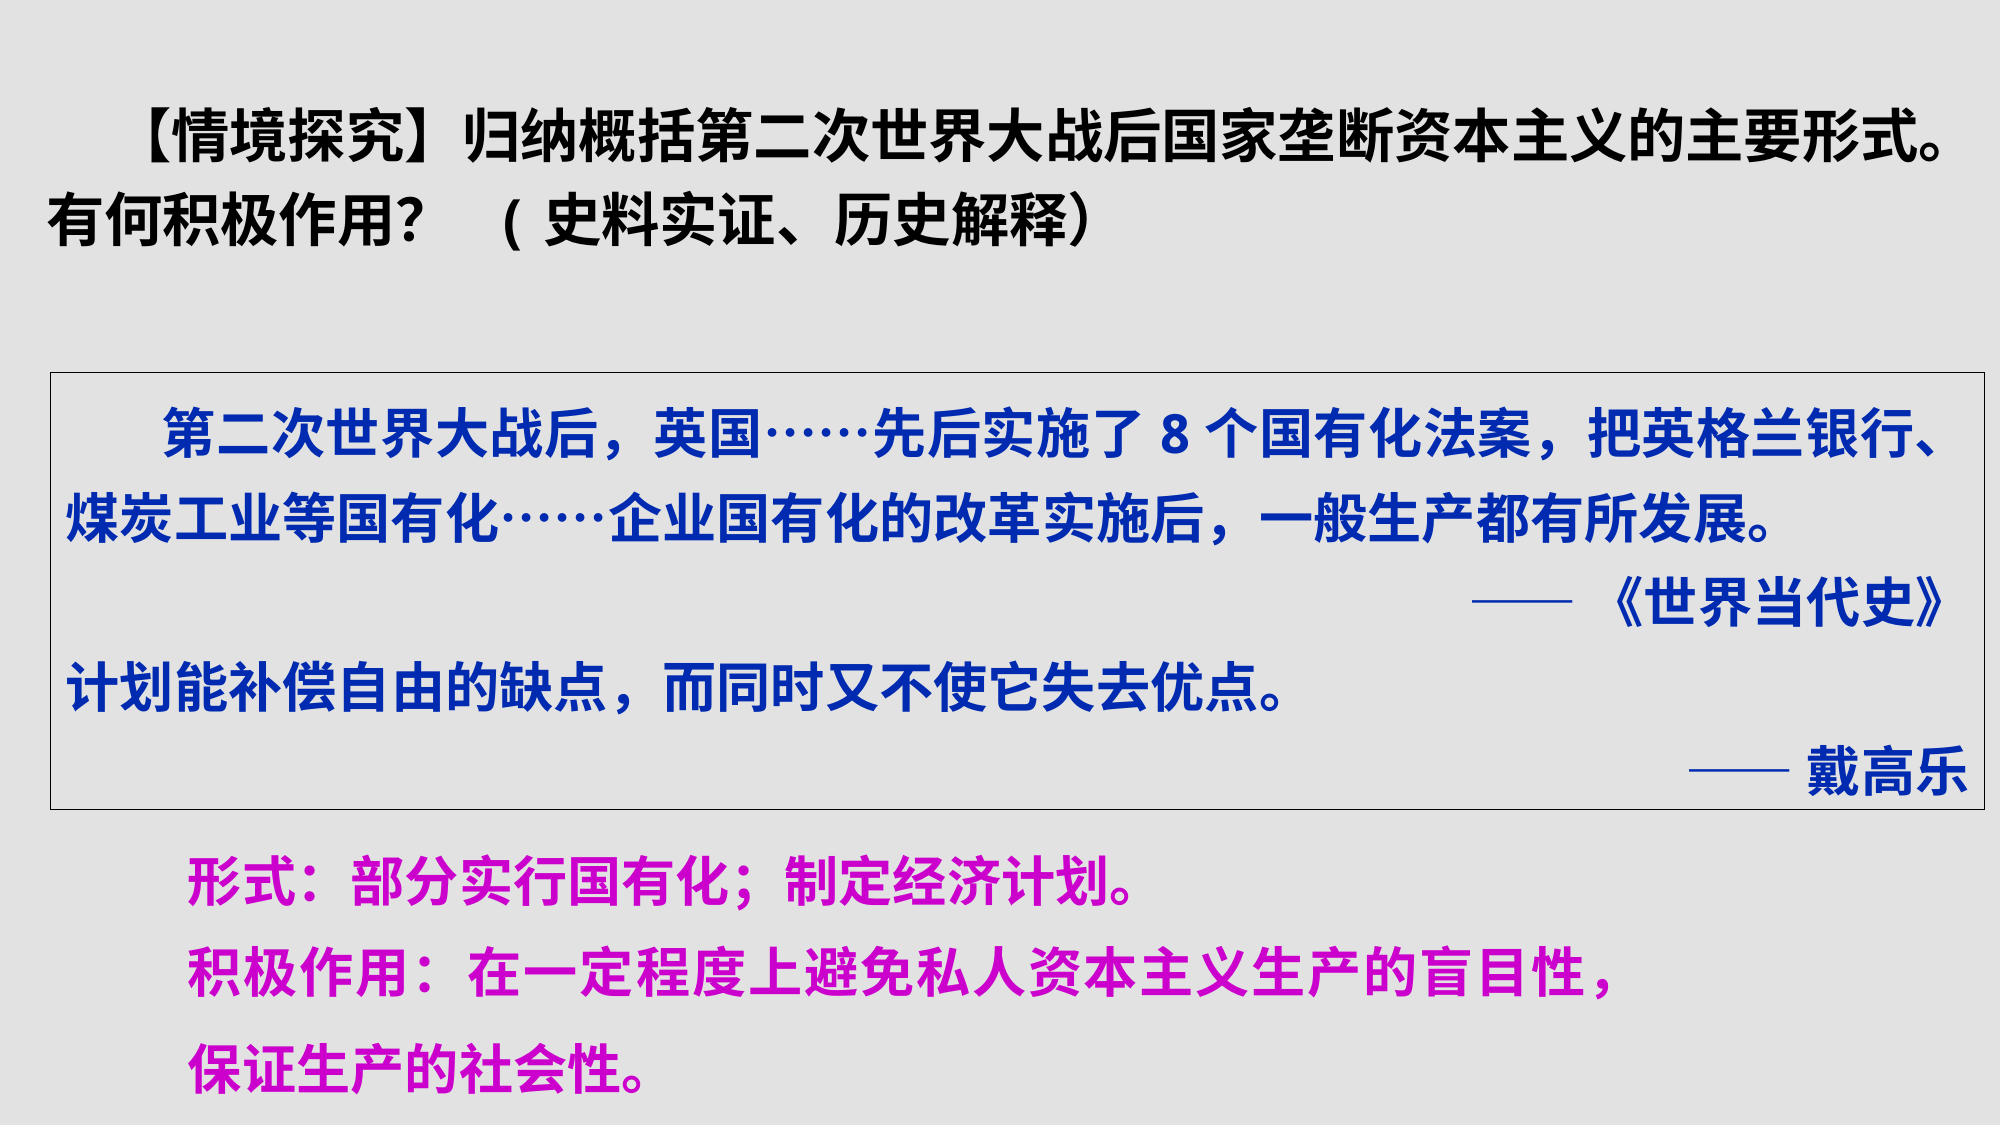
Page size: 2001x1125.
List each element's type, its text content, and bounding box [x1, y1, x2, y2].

text_box 【情境探究】归纳概括第二次世界大战后国家垄断资本主义的主要形式。有何积极作用？ (史料实证、历史解释） [31, 78, 1997, 261]
text_box 形式：部分实行国有化；制定经济计划。 积极作用：在一定程度上避免私人资本主义生产的盲目性，保证生产的社会性。 [173, 814, 1657, 1109]
text_box 第二次世界大战后，英国……先后实施了8个国有化法案，把英格兰银行、煤炭工业等国有化……企业国有化的改革实施后，一般生产都有所发展。 ——《世界当代史》 计划能补偿自由的缺点，而同时又不使它失去优点。 ——戴高乐 [50, 372, 1985, 810]
